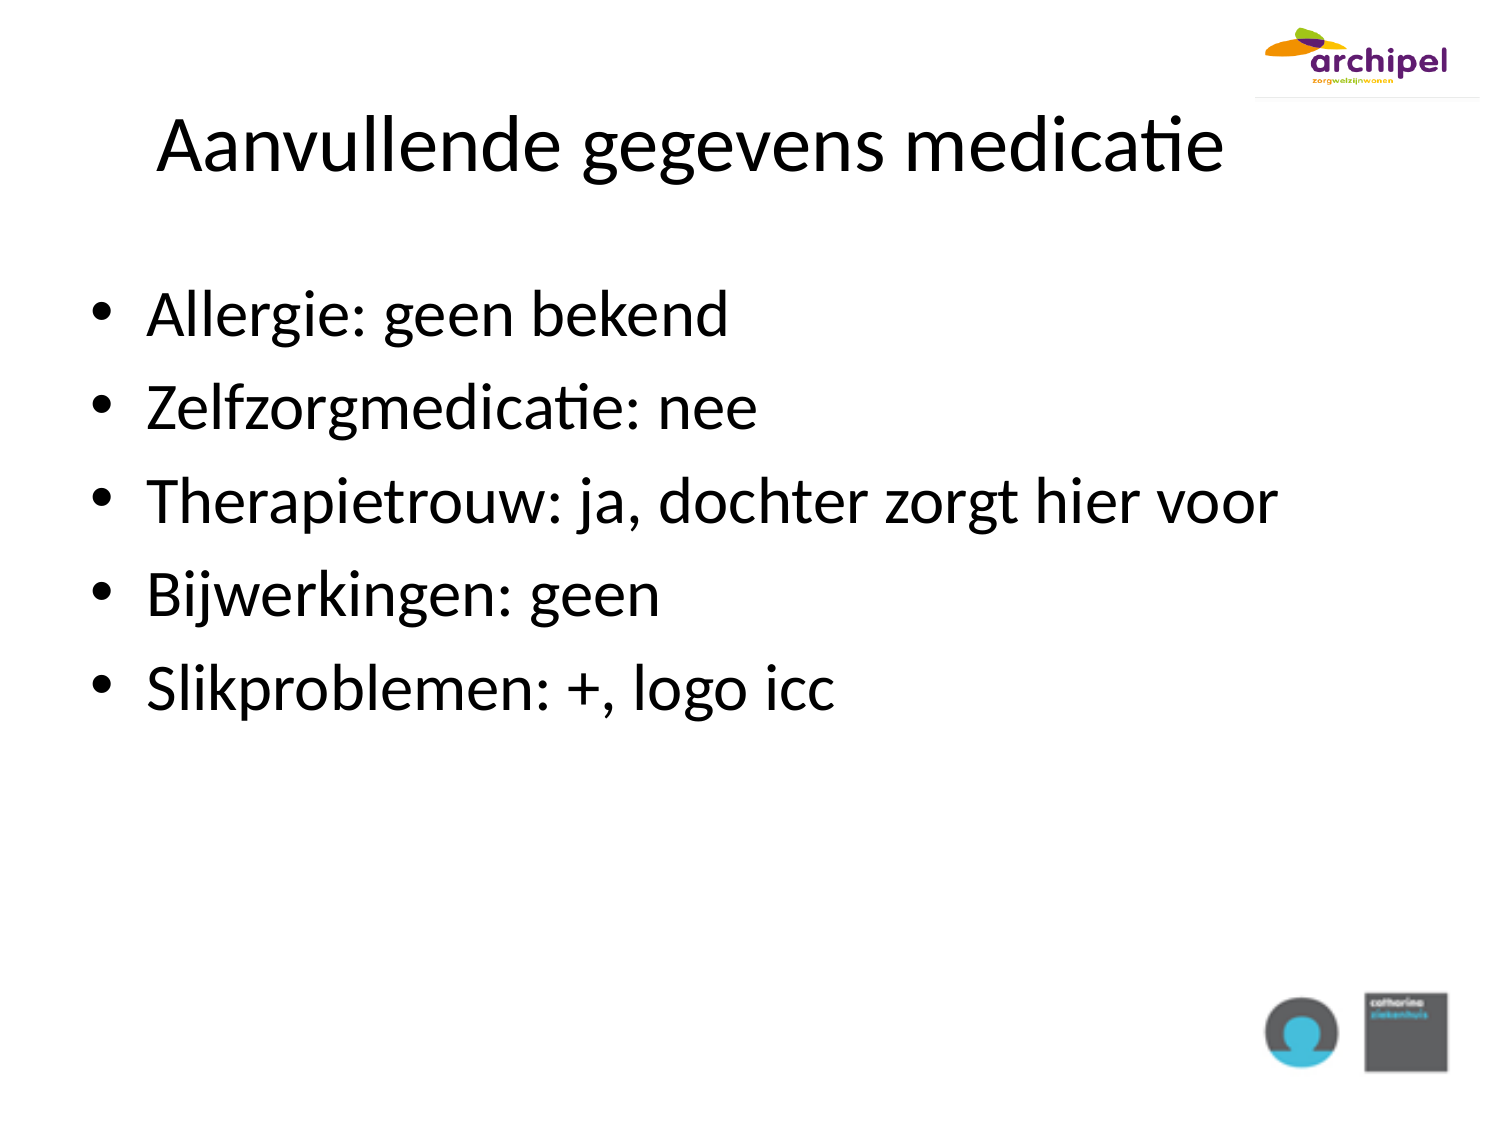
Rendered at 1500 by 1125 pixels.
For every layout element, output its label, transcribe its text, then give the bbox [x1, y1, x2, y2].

picture [1254, 18, 1480, 103]
picture [1234, 963, 1480, 1106]
list Allergie: geen bekend Zelfzorgmedicatie: nee Therapietrouw: ja, dochter zorgt hier voor Bijwerkingen: geen Slikproblemen: +, logo icc [75, 262, 1425, 1005]
title Aanvullende gegevens medicatie [75, 45, 1425, 233]
